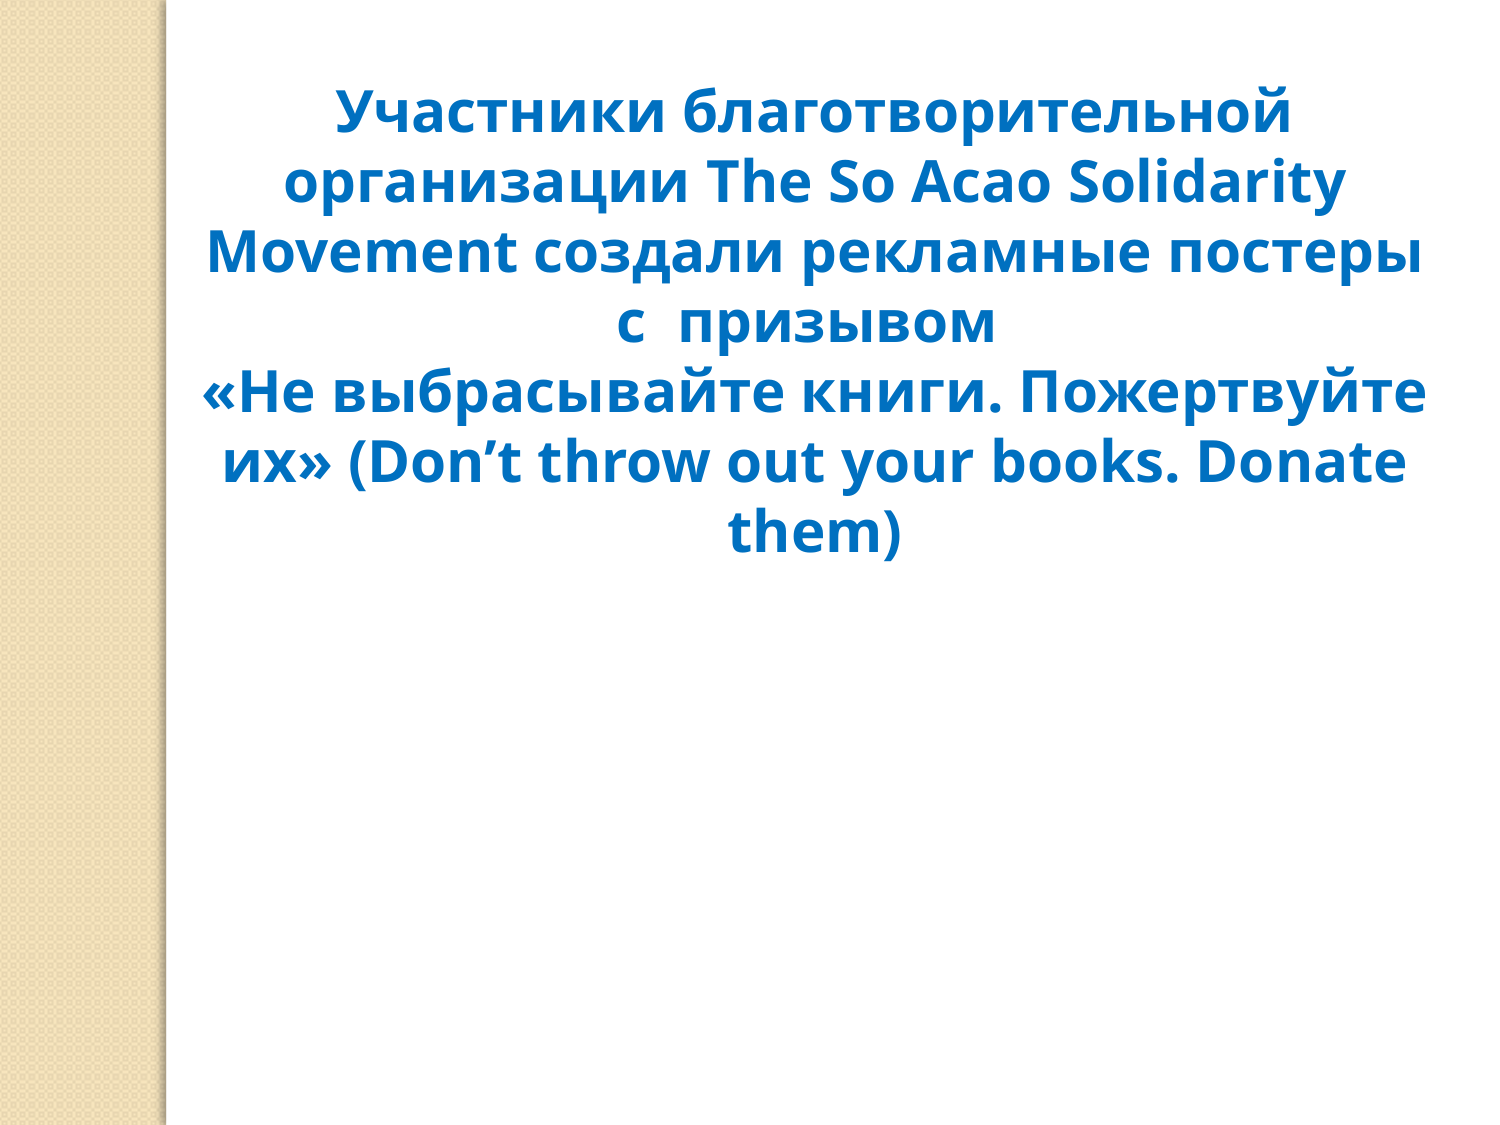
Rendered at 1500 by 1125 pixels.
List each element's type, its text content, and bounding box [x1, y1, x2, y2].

text_box Участники благотворительной организации The So Acao Solidarity Movement создали рекламные постеры с призывом «Не выбрасывайте книги. Пожертвуйте их» (Don’t throw out your books. Donate them) [182, 66, 1447, 571]
